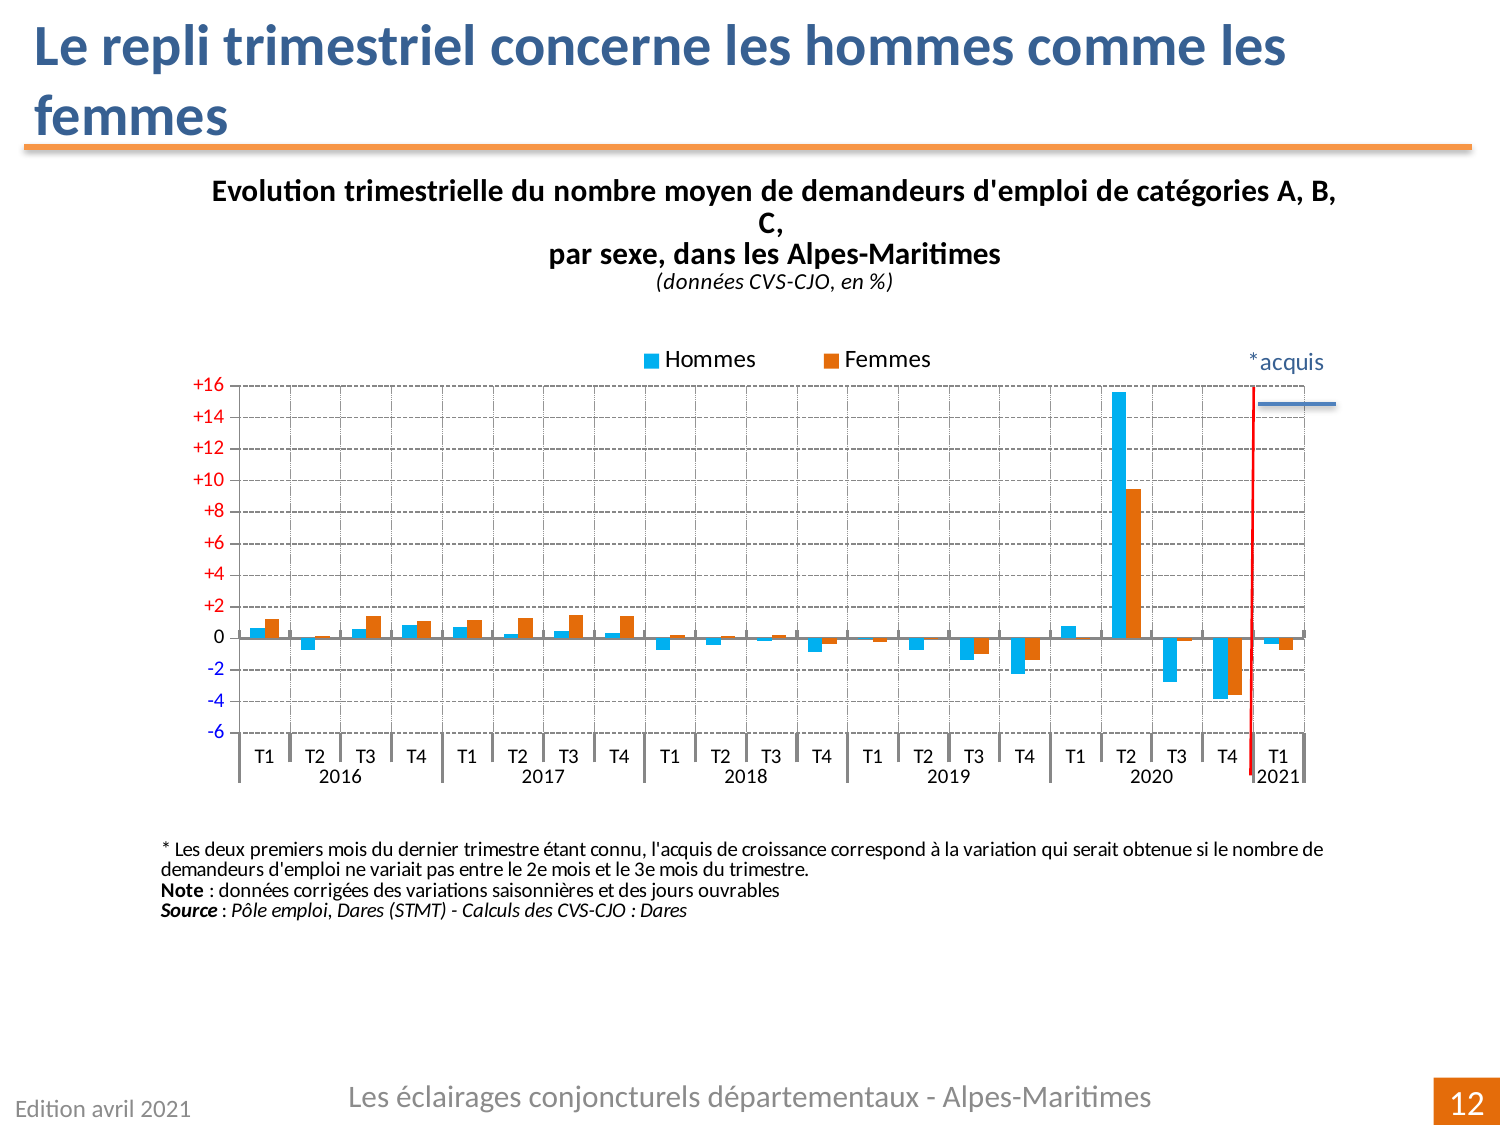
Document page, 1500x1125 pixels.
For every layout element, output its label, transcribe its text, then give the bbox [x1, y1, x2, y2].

chart [134, 170, 1366, 955]
slide_number Edition avril 2021 [0, 1077, 350, 1125]
footer Les éclairages conjoncturels départementaux - Alpes-Maritimes [301, 1065, 1201, 1125]
slide_number 12 [1433, 1077, 1500, 1125]
text_box Le repli trimestriel concerne les hommes comme les femmes [19, 0, 1434, 149]
